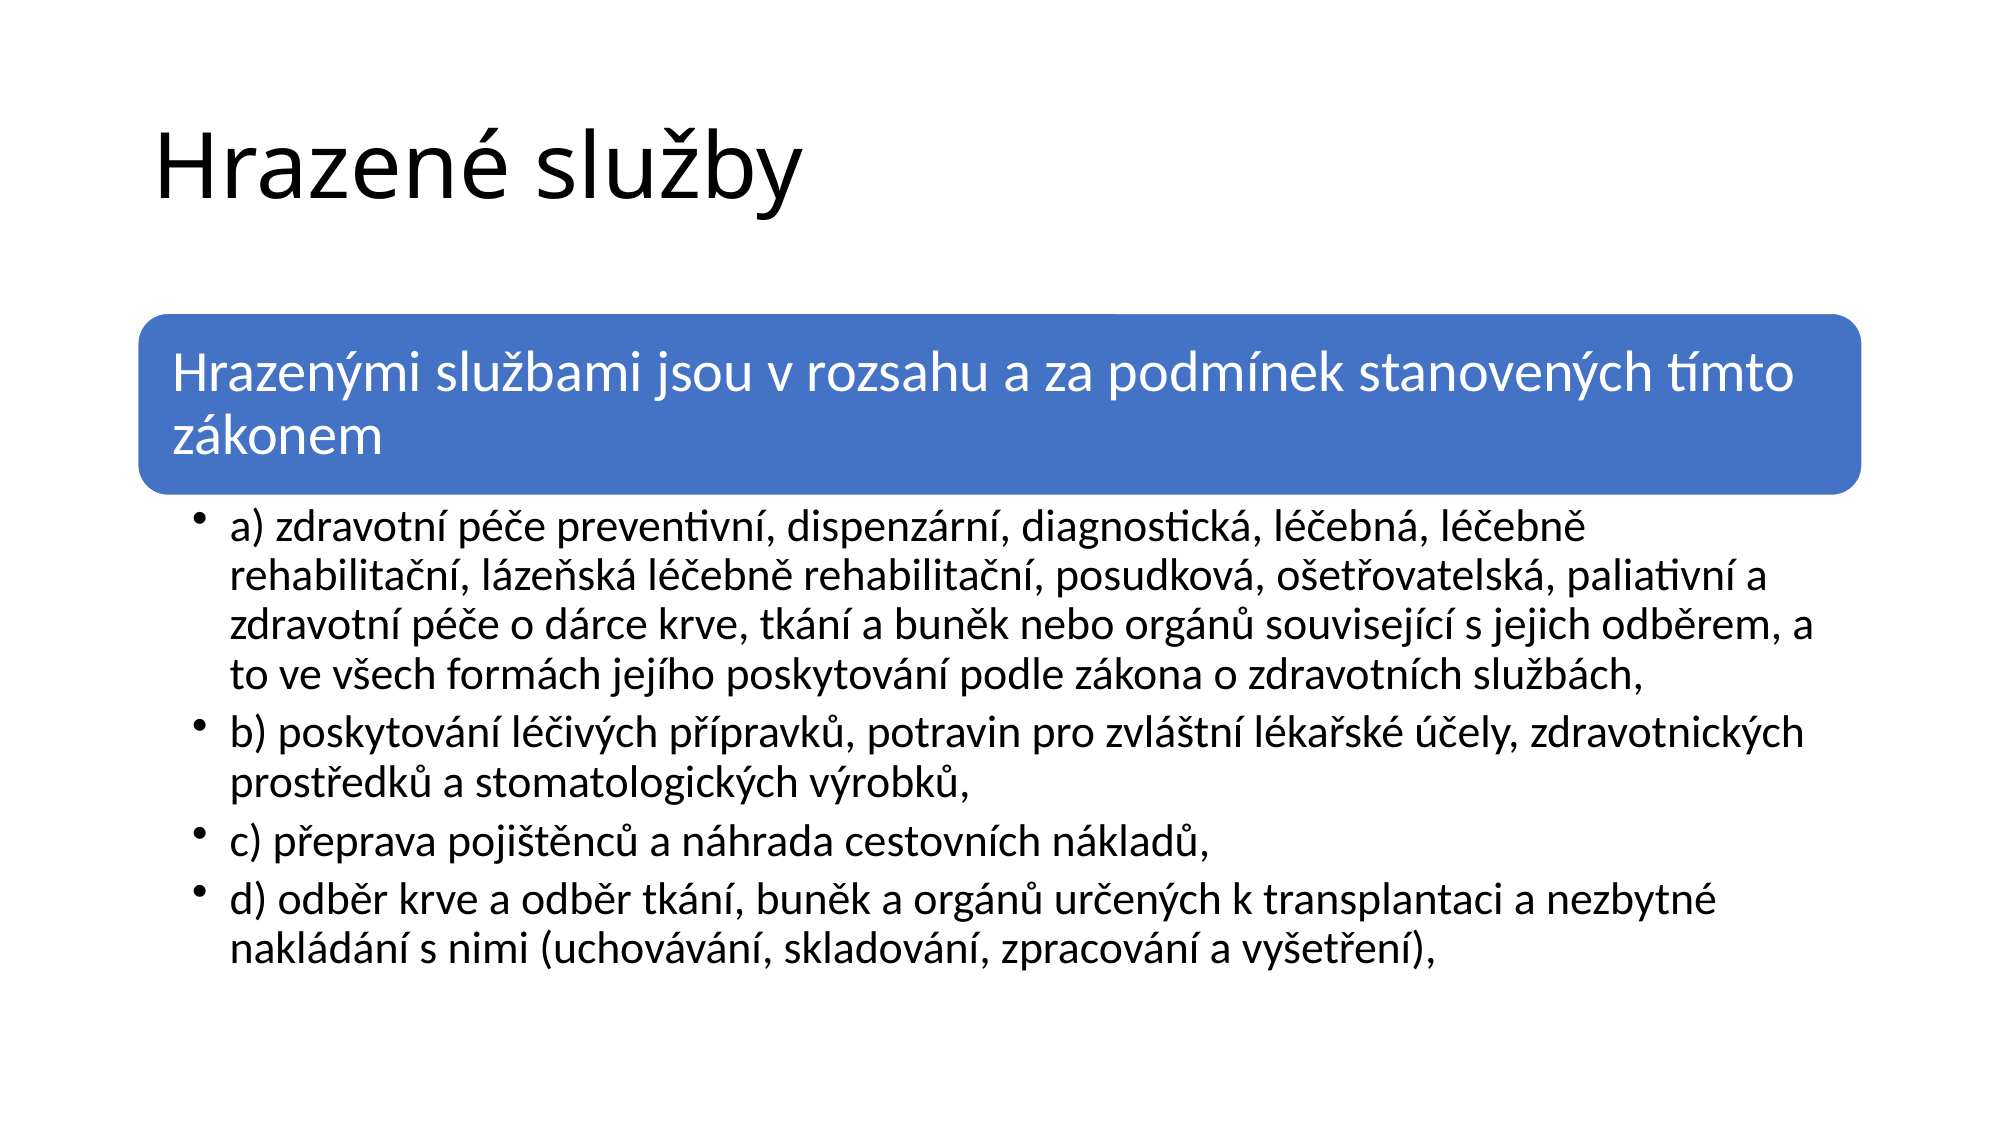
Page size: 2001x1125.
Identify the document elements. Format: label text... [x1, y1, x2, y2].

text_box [137, 299, 1863, 1014]
title Hrazené služby [137, 59, 1863, 278]
